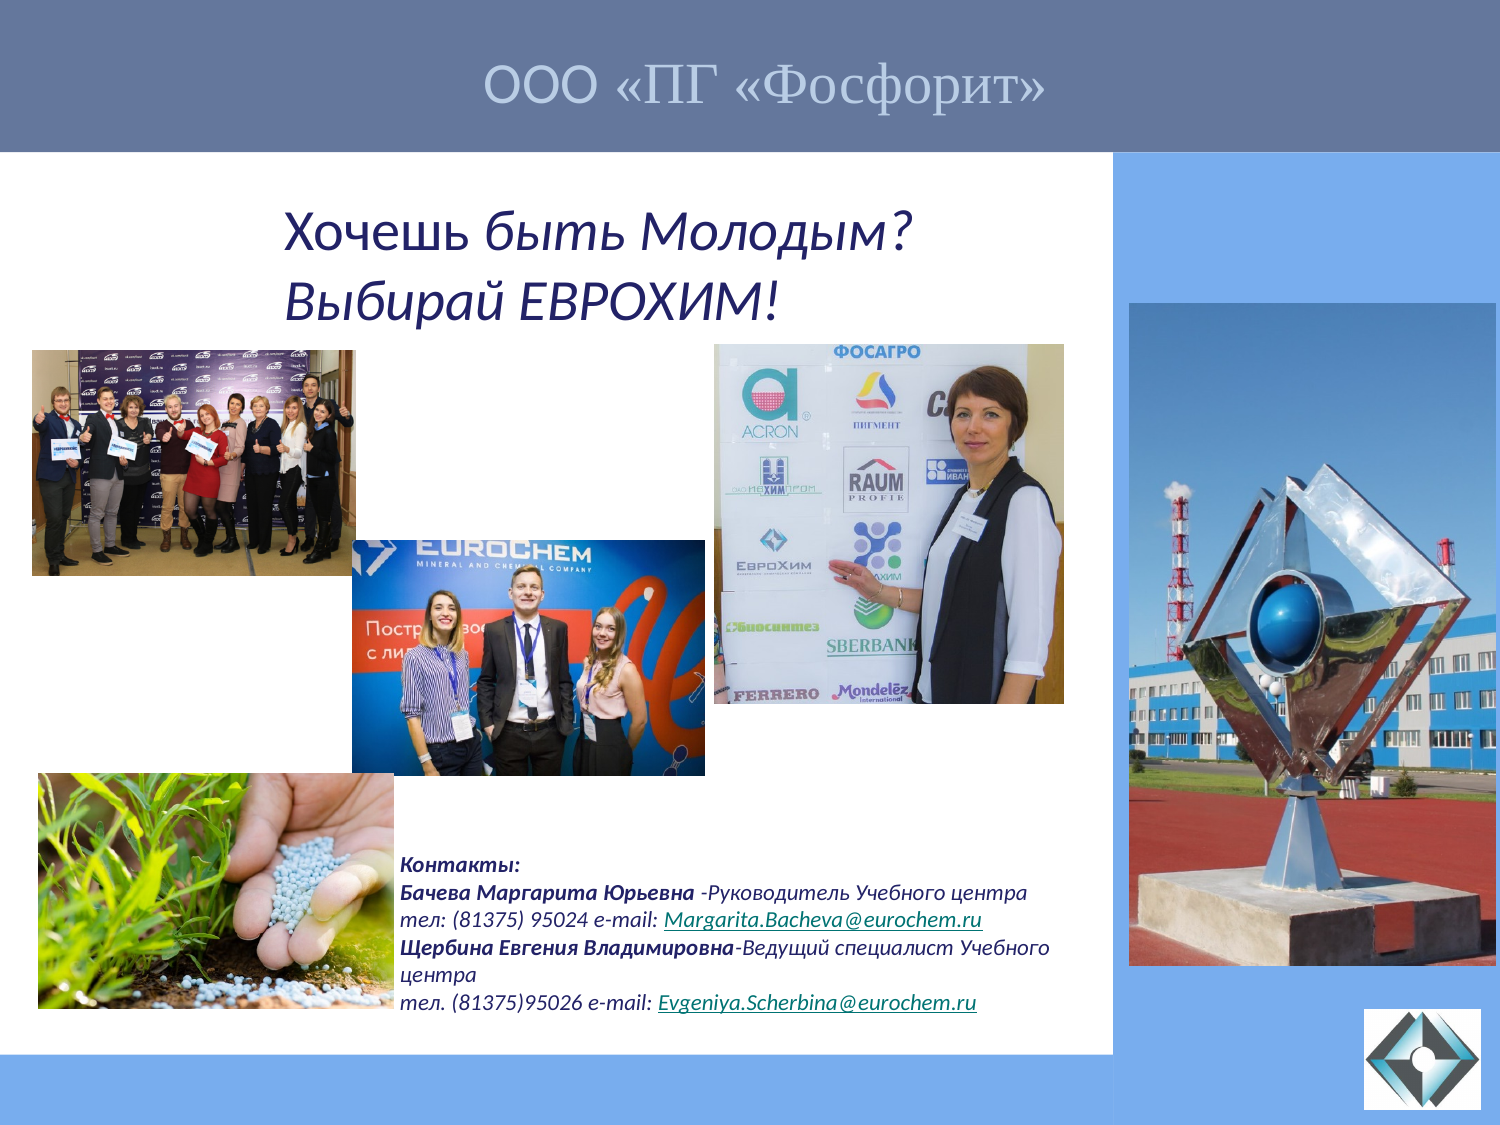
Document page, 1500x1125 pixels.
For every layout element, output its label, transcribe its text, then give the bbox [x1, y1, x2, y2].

text_box Хочешь быть Молодым? Выбирай ЕВРОХИМ! [267, 182, 980, 401]
text_box ООО «ПГ «Фосфорит» [51, 38, 1481, 123]
text_box [1111, 154, 1500, 1125]
picture [714, 344, 1064, 704]
picture [1128, 303, 1496, 966]
text_box [0, 1053, 1115, 1125]
picture [32, 350, 706, 1009]
text_box Контакты: Бачева Маргарита Юрьевна -Руководитель Учебного центра тел: (81375) 95024 e-mail: Margarita.Bacheva@eurochem.ru Щербина Евгения Владимировна-Ведущий специалист Учебного центра тел. (81375)95026 e-mail: Evgeniya.Scherbina@eurochem.ru [383, 841, 1099, 1053]
picture [1363, 1008, 1482, 1110]
text_box [0, 0, 1500, 154]
